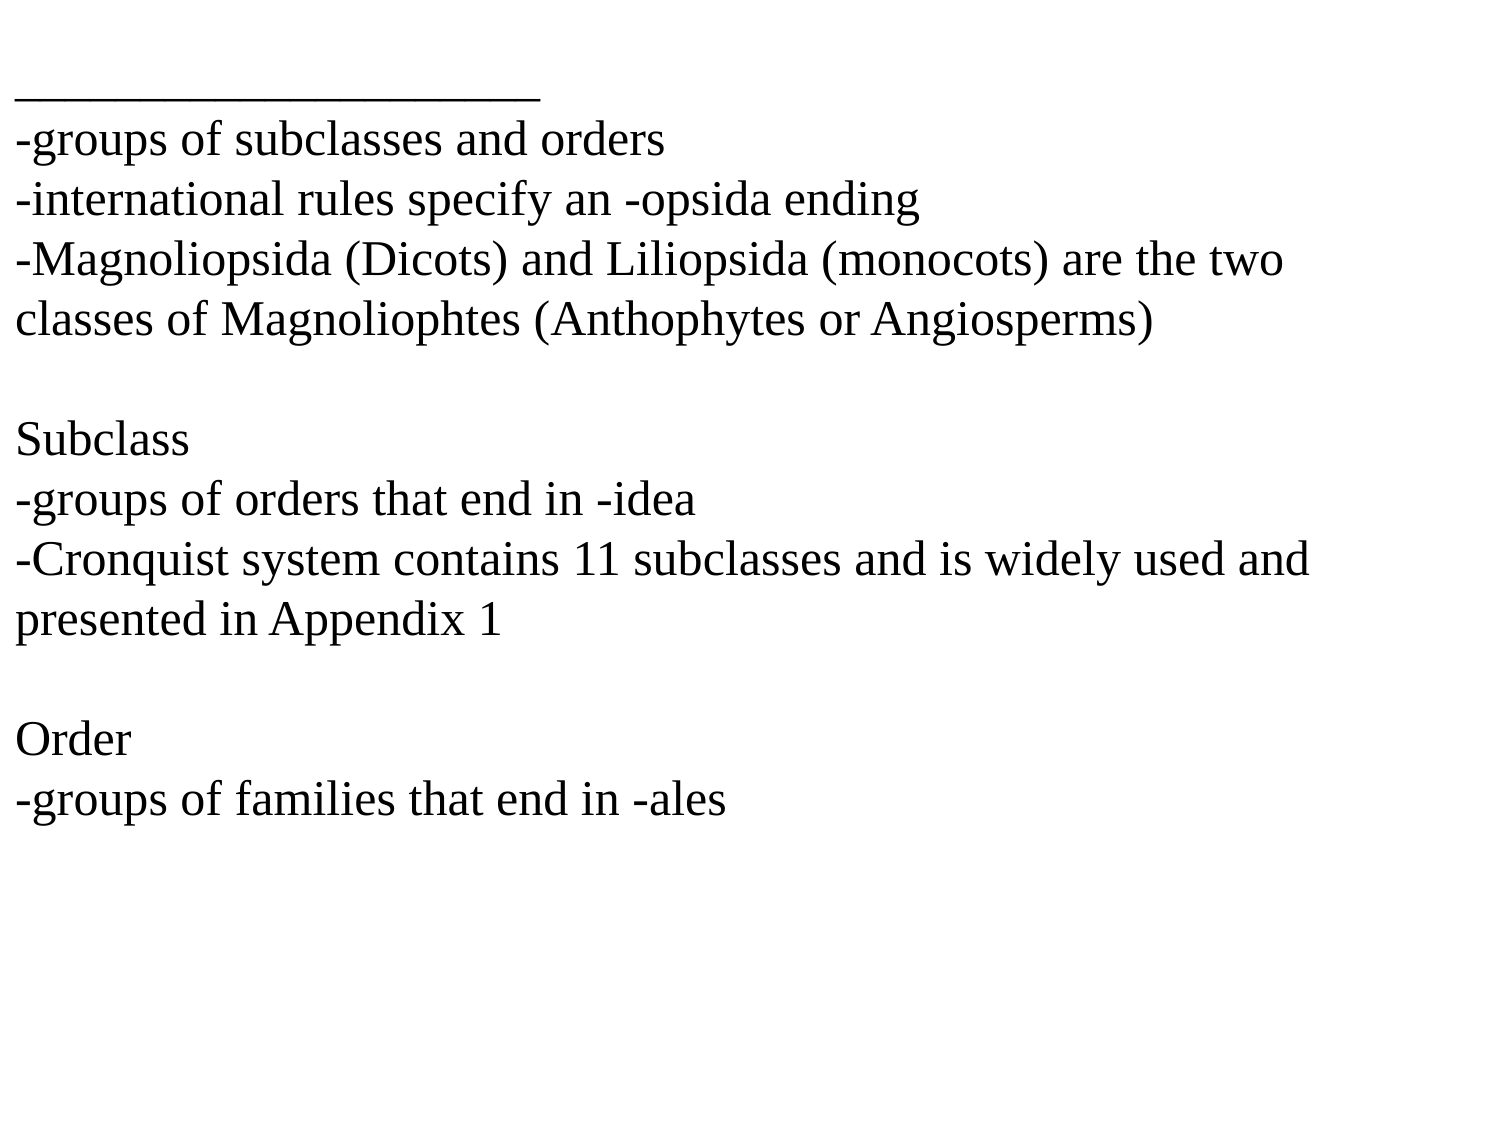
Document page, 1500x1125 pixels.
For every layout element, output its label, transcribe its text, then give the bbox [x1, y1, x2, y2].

text_box _____________________ -groups of subclasses and orders -international rules specify an -opsida ending -Magnoliopsida (Dicots) and Liliopsida (monocots) are the two classes of Magnoliophtes (Anthophytes or Angiosperms) Subclass -groups of orders that end in -idea -Cronquist system contains 11 subclasses and is widely used and presented in Appendix 1 Order -groups of families that end in -ales [0, 37, 1475, 953]
